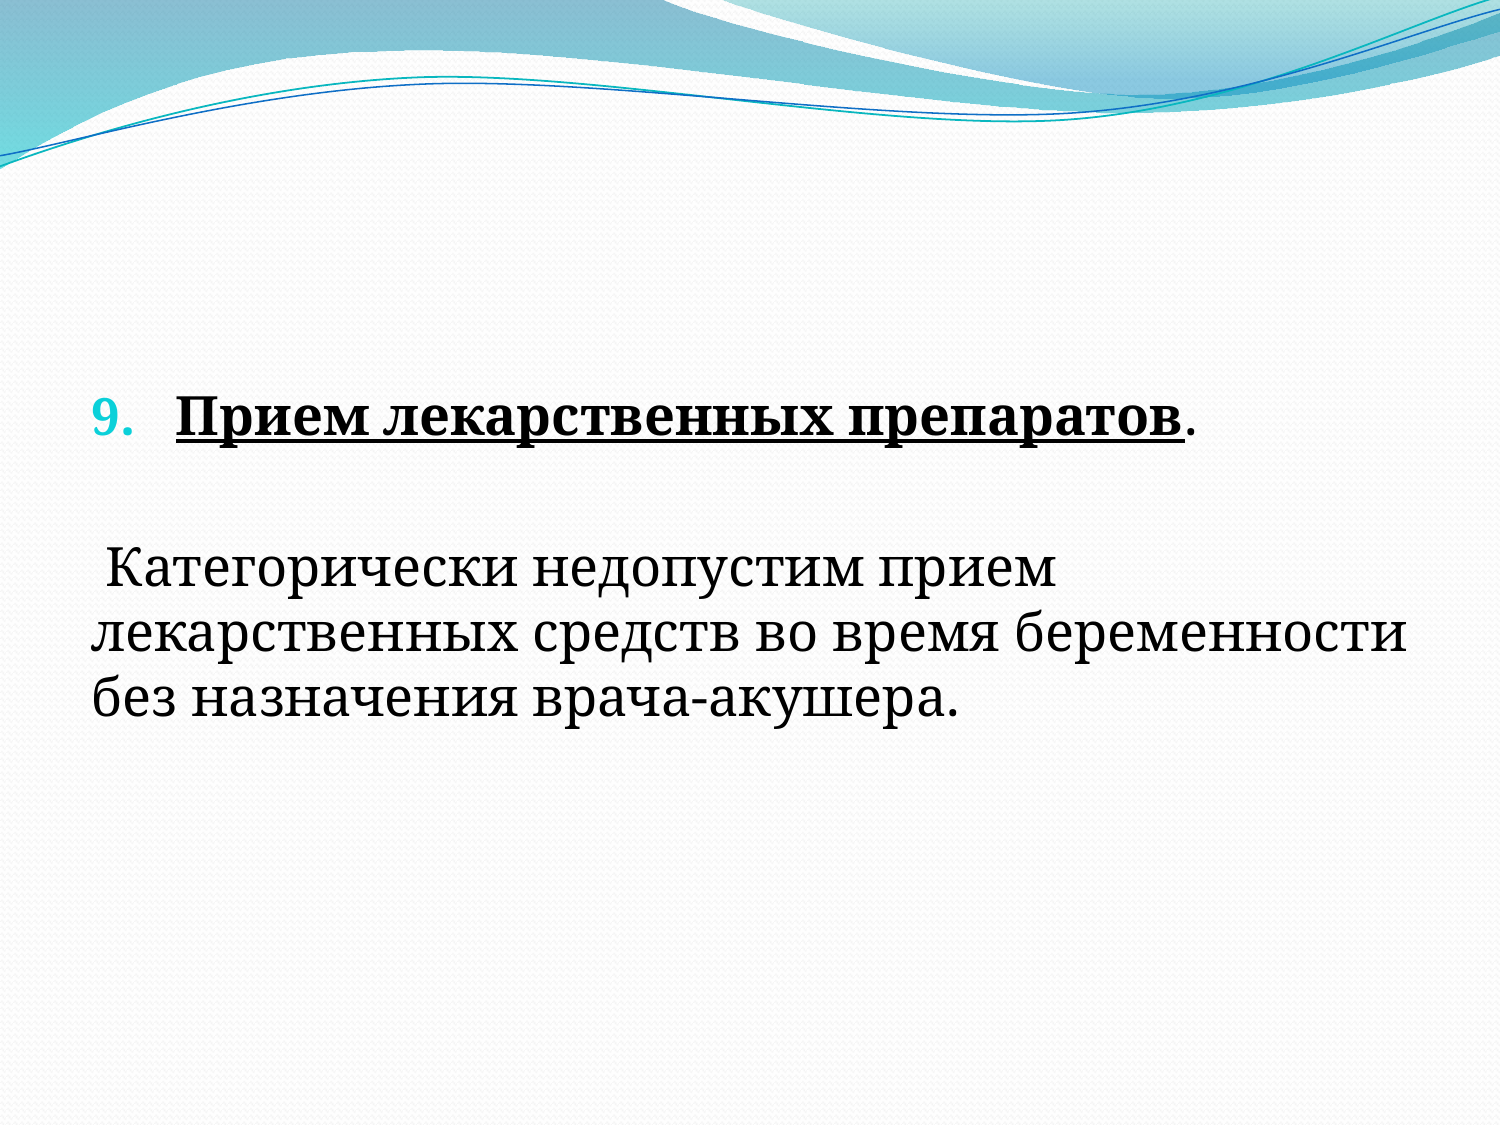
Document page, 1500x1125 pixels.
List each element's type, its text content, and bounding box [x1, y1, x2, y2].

list Прием лекарственных препаратов. Категорически недопустим прием лекарственных средств во время беременности без назначения врача-акушера. [76, 373, 1427, 1026]
